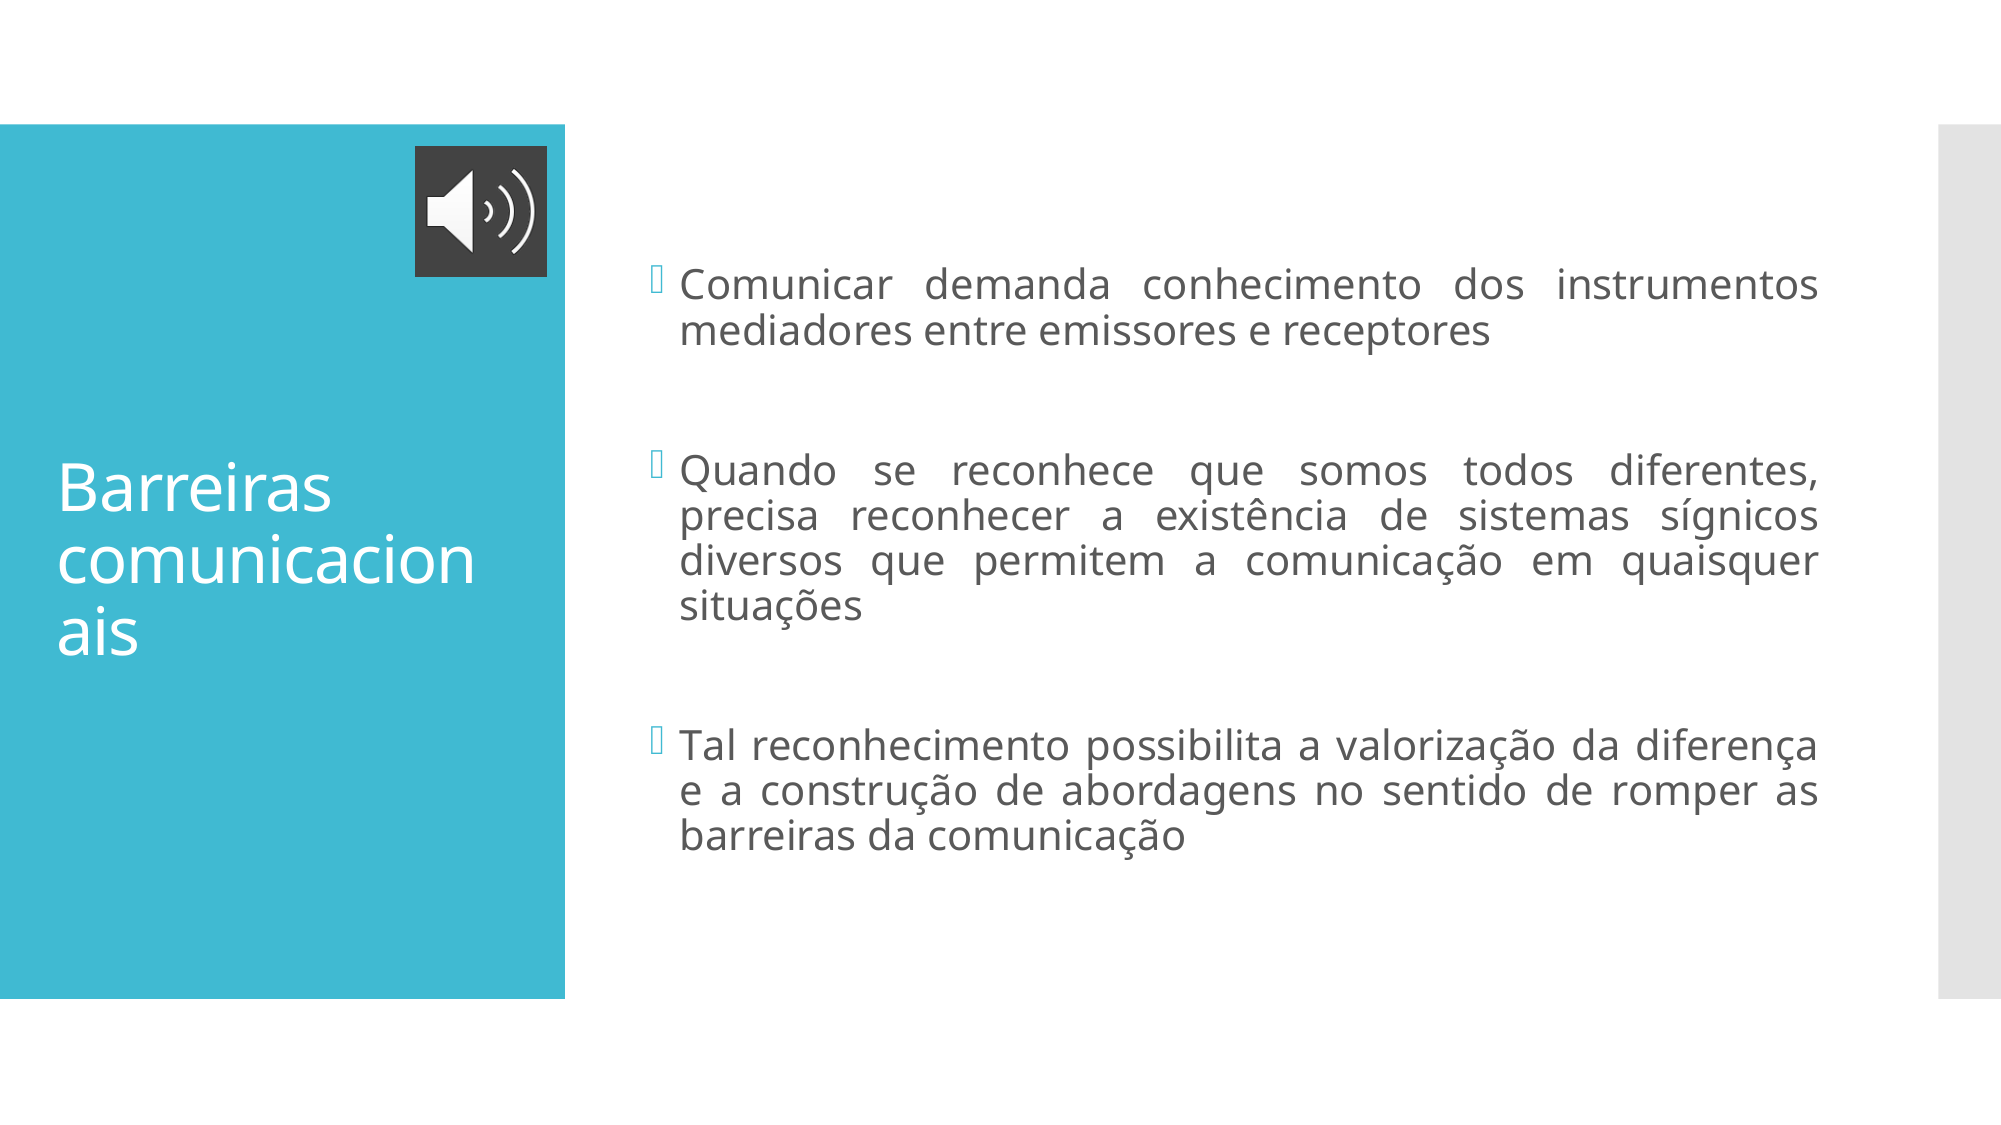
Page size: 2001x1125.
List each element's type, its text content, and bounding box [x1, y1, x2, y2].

title Barreiras comunicacionais [41, 184, 525, 940]
list Comunicar demanda conhecimento dos instrumentos mediadores entre emissores e receptores Quando se reconhece que somos todos diferentes, precisa reconhecer a existência de sistemas sígnicos diversos que permitem a comunicação em quaisquer situações Tal reconhecimento possibilita a valorização da diferença e a construção de abordagens no sentido de romper as barreiras da comunicação [634, 141, 1835, 982]
picture [413, 144, 548, 279]
